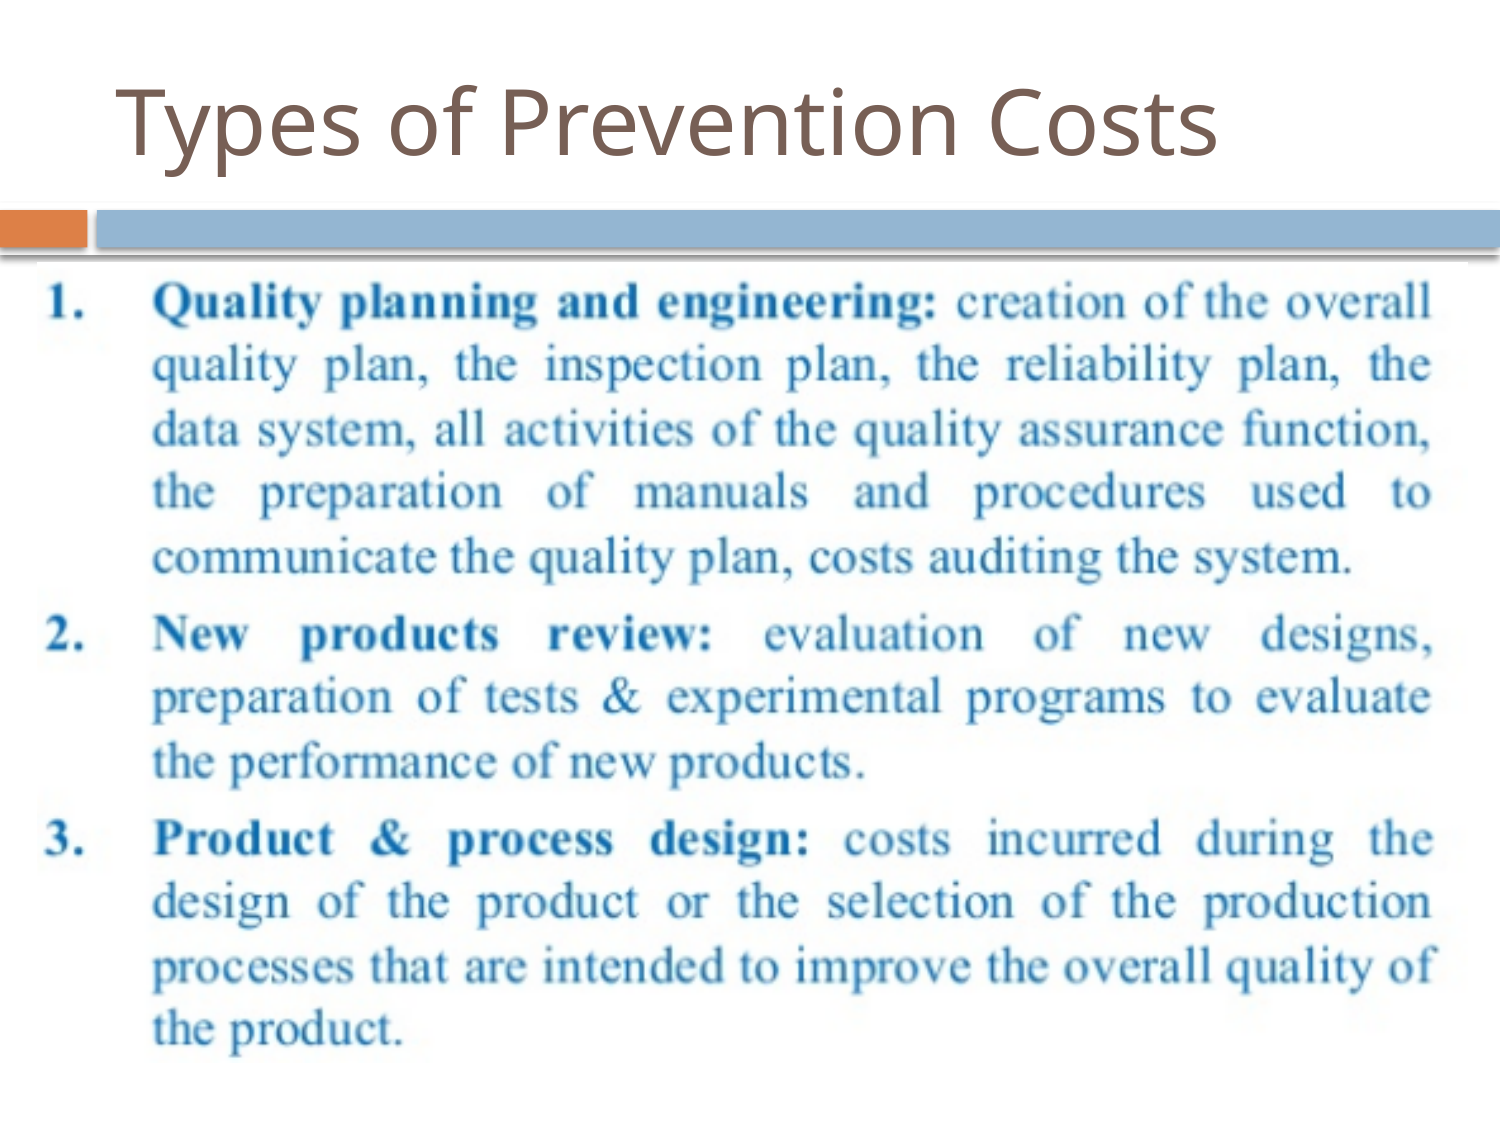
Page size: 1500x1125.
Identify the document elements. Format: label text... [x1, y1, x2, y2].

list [37, 262, 1469, 1063]
title Types of Prevention Costs [100, 37, 1438, 200]
